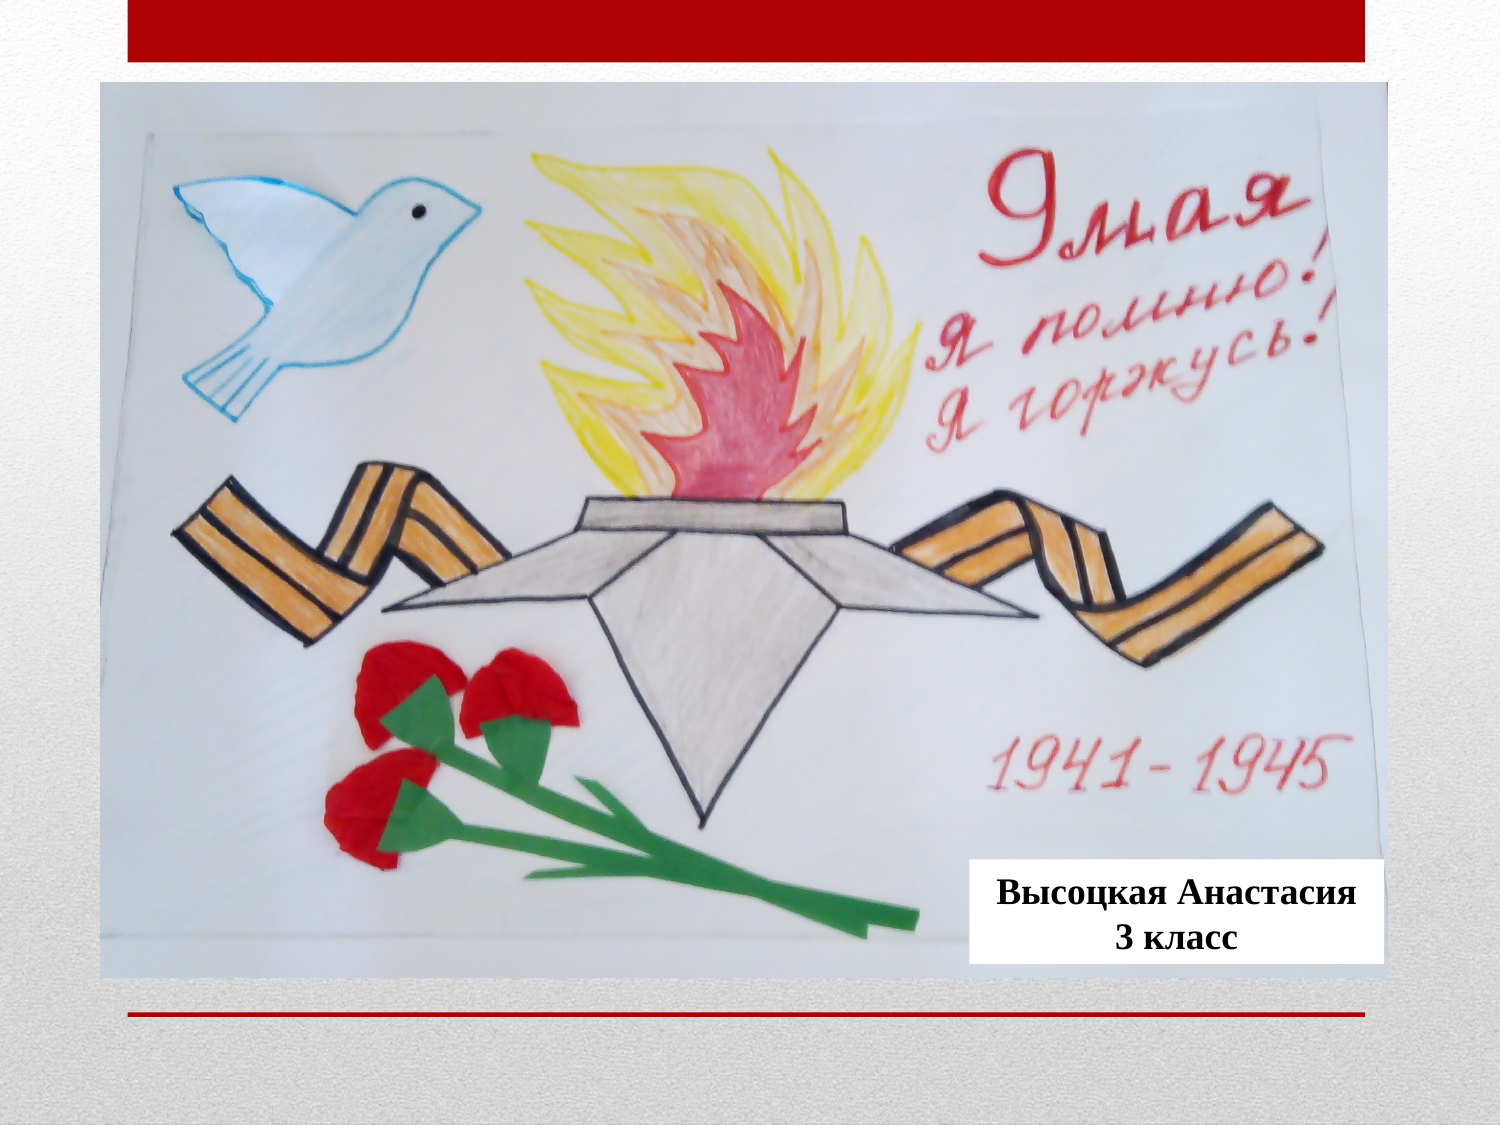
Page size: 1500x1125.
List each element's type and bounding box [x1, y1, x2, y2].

picture [99, 81, 1389, 979]
